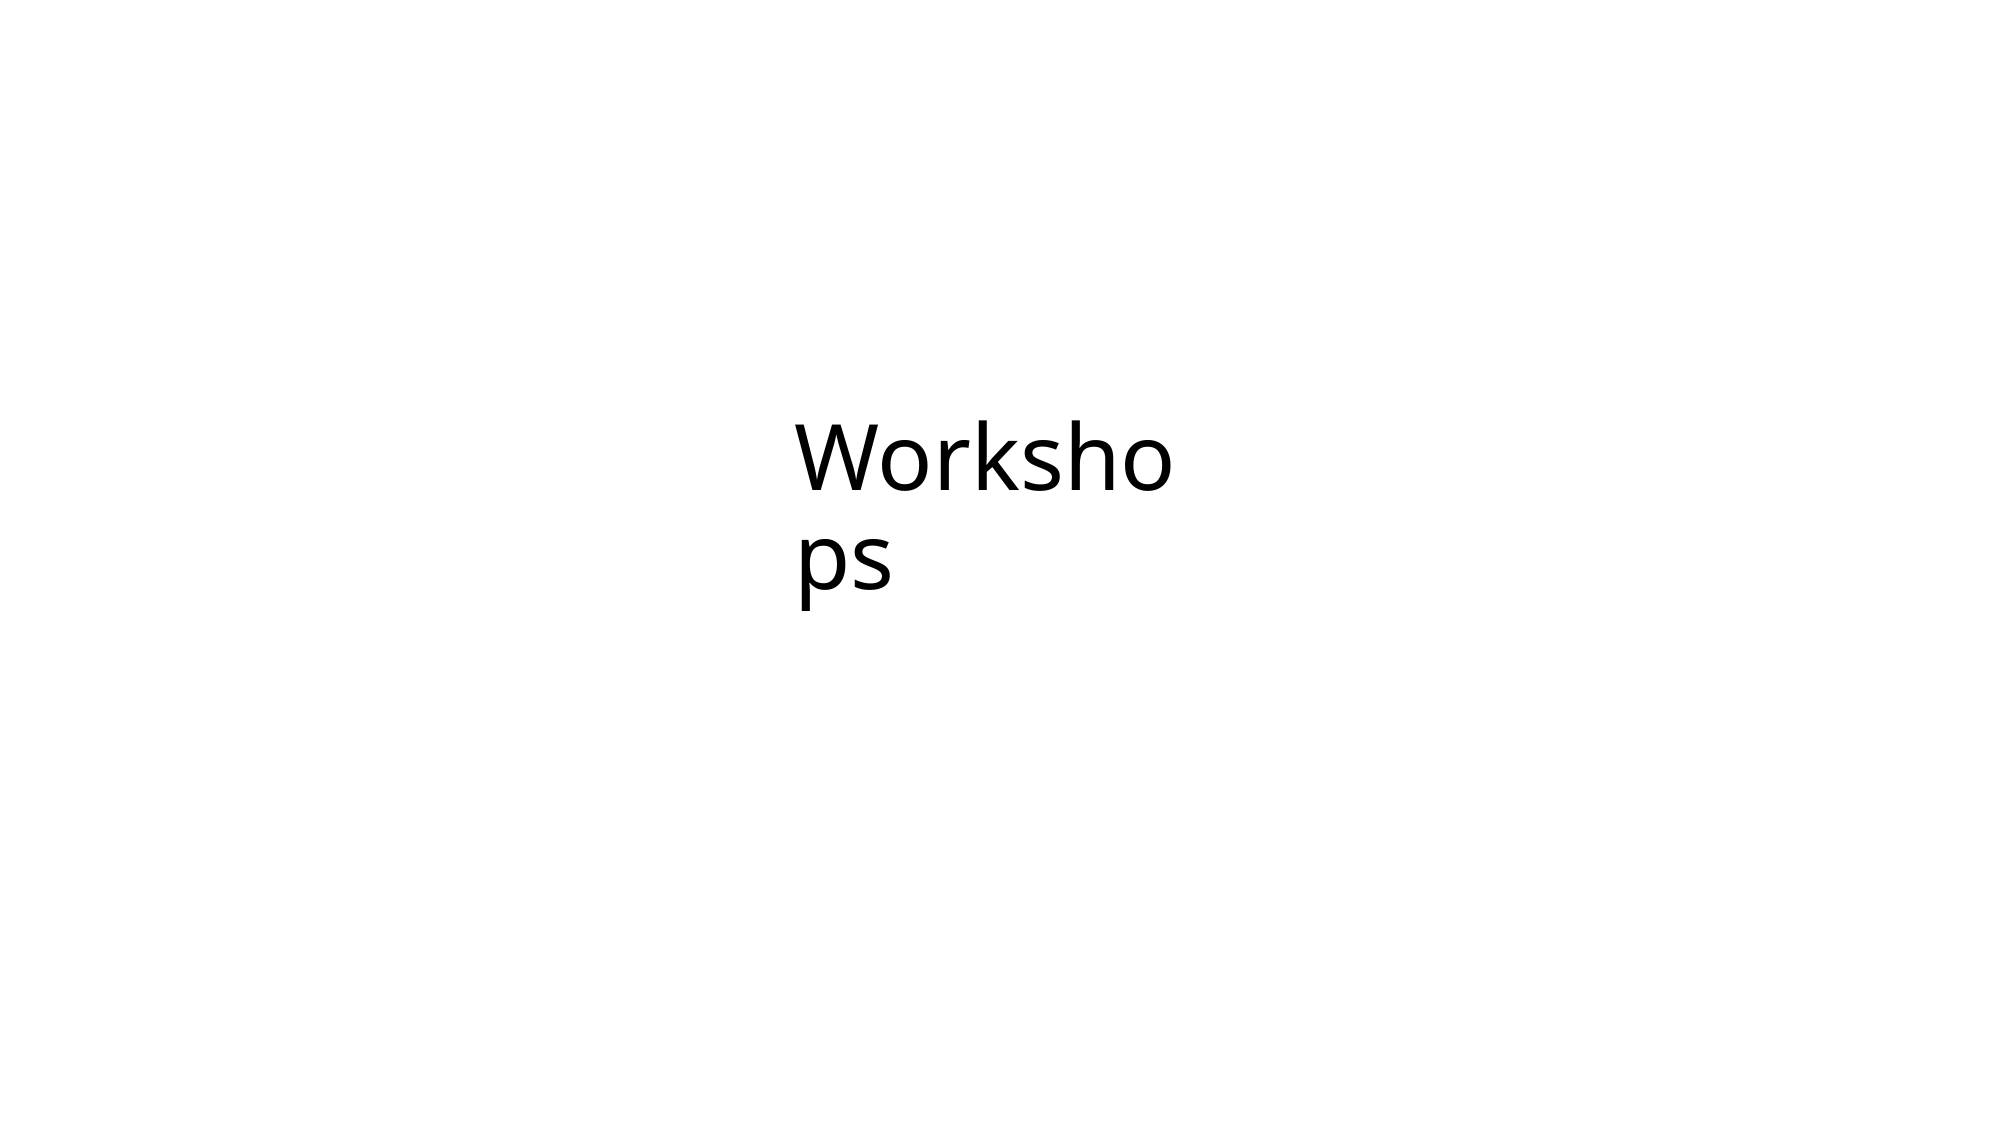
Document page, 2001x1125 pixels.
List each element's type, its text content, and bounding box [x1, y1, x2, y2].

title Workshops [779, 401, 1228, 620]
